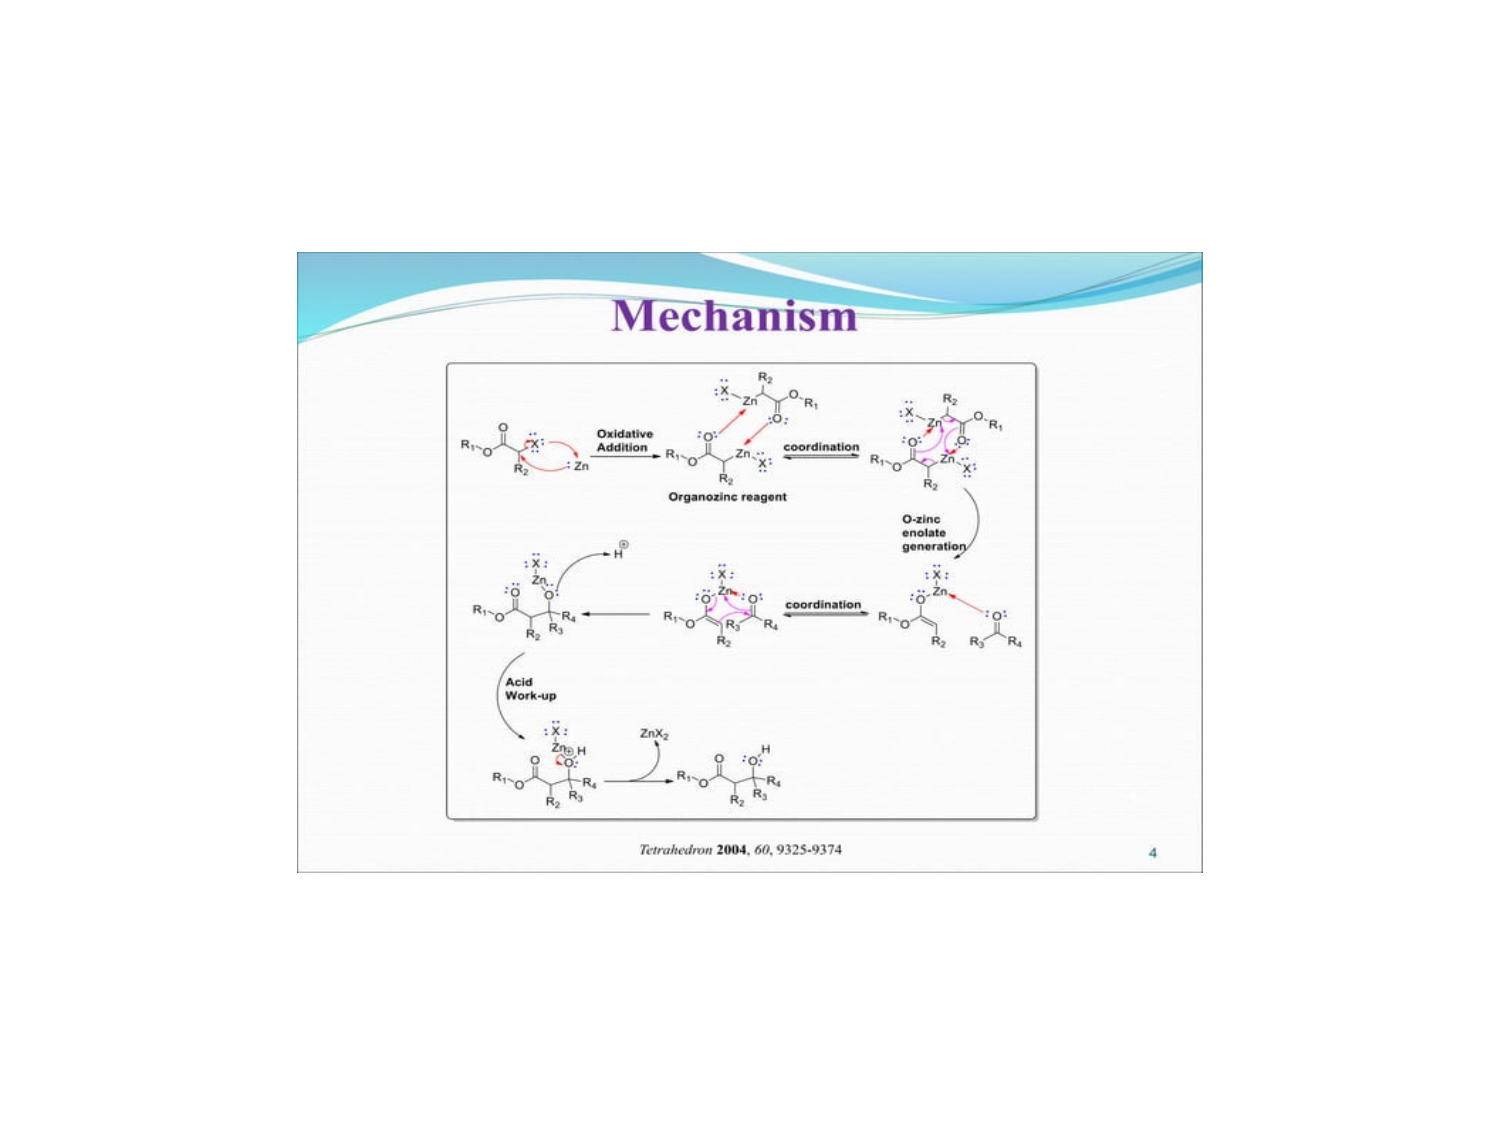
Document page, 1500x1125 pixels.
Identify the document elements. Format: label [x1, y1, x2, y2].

picture [297, 252, 1203, 873]
